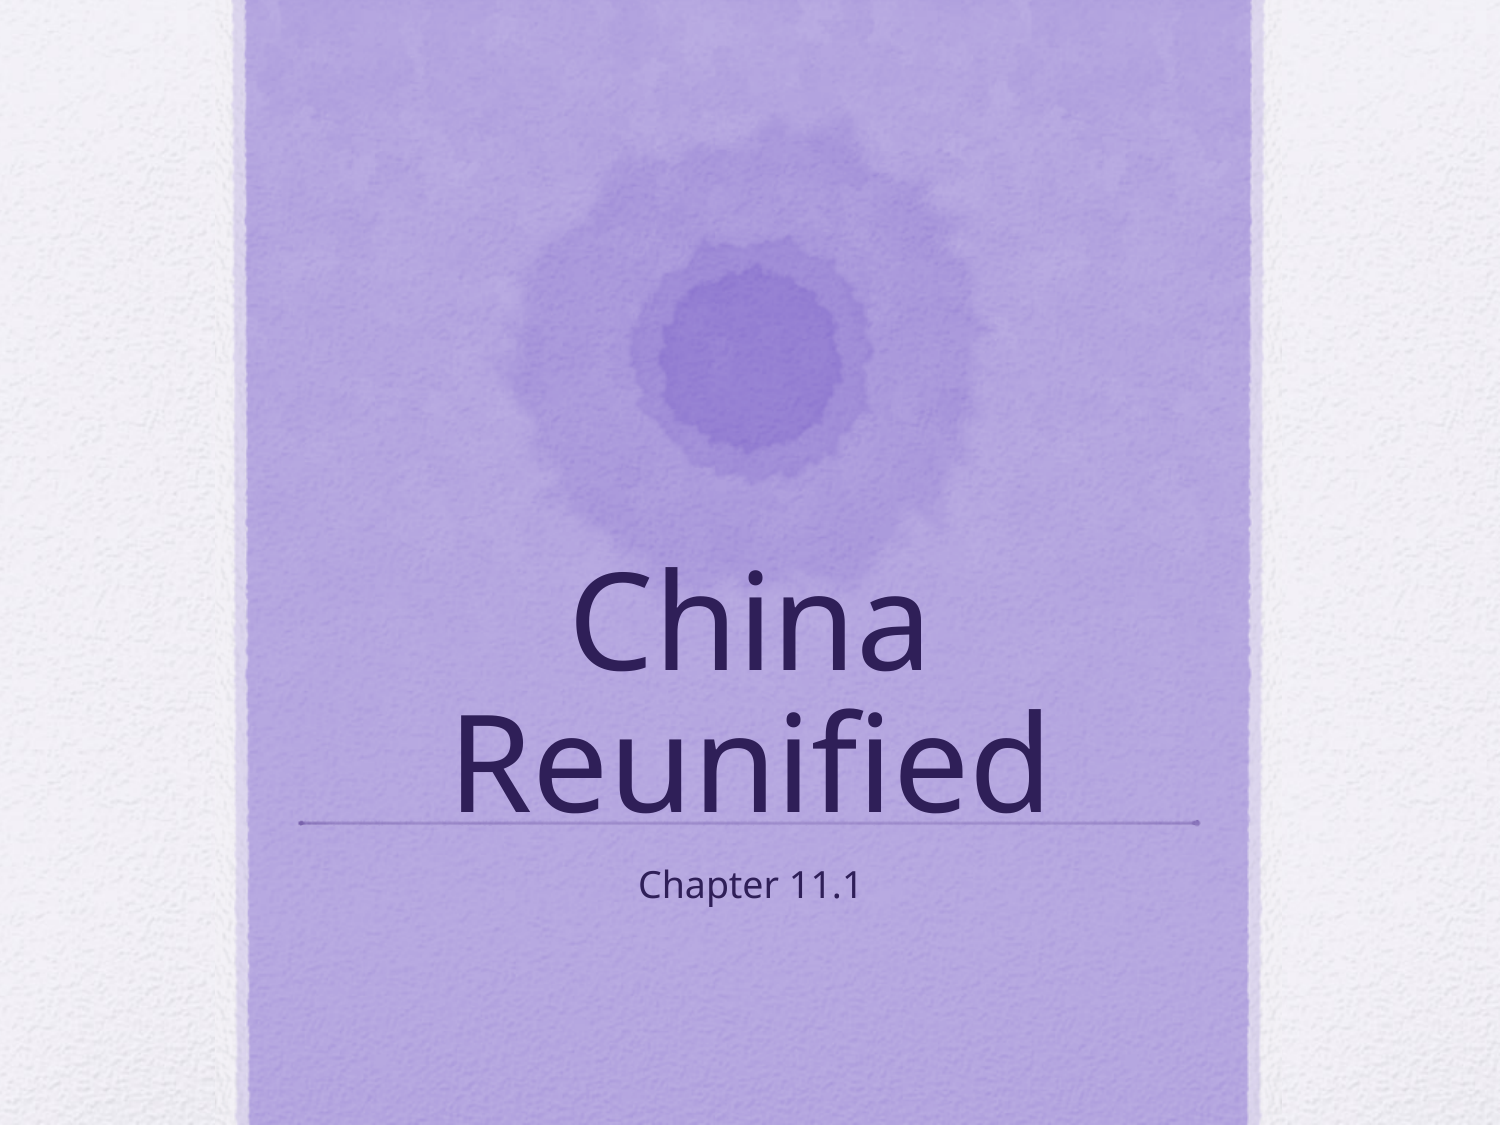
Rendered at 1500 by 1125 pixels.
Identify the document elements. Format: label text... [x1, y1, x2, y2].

subtitle Chapter 11.1 [304, 853, 1198, 994]
title China Reunified [304, 605, 1198, 847]
picture [0, 0, 1500, 1125]
